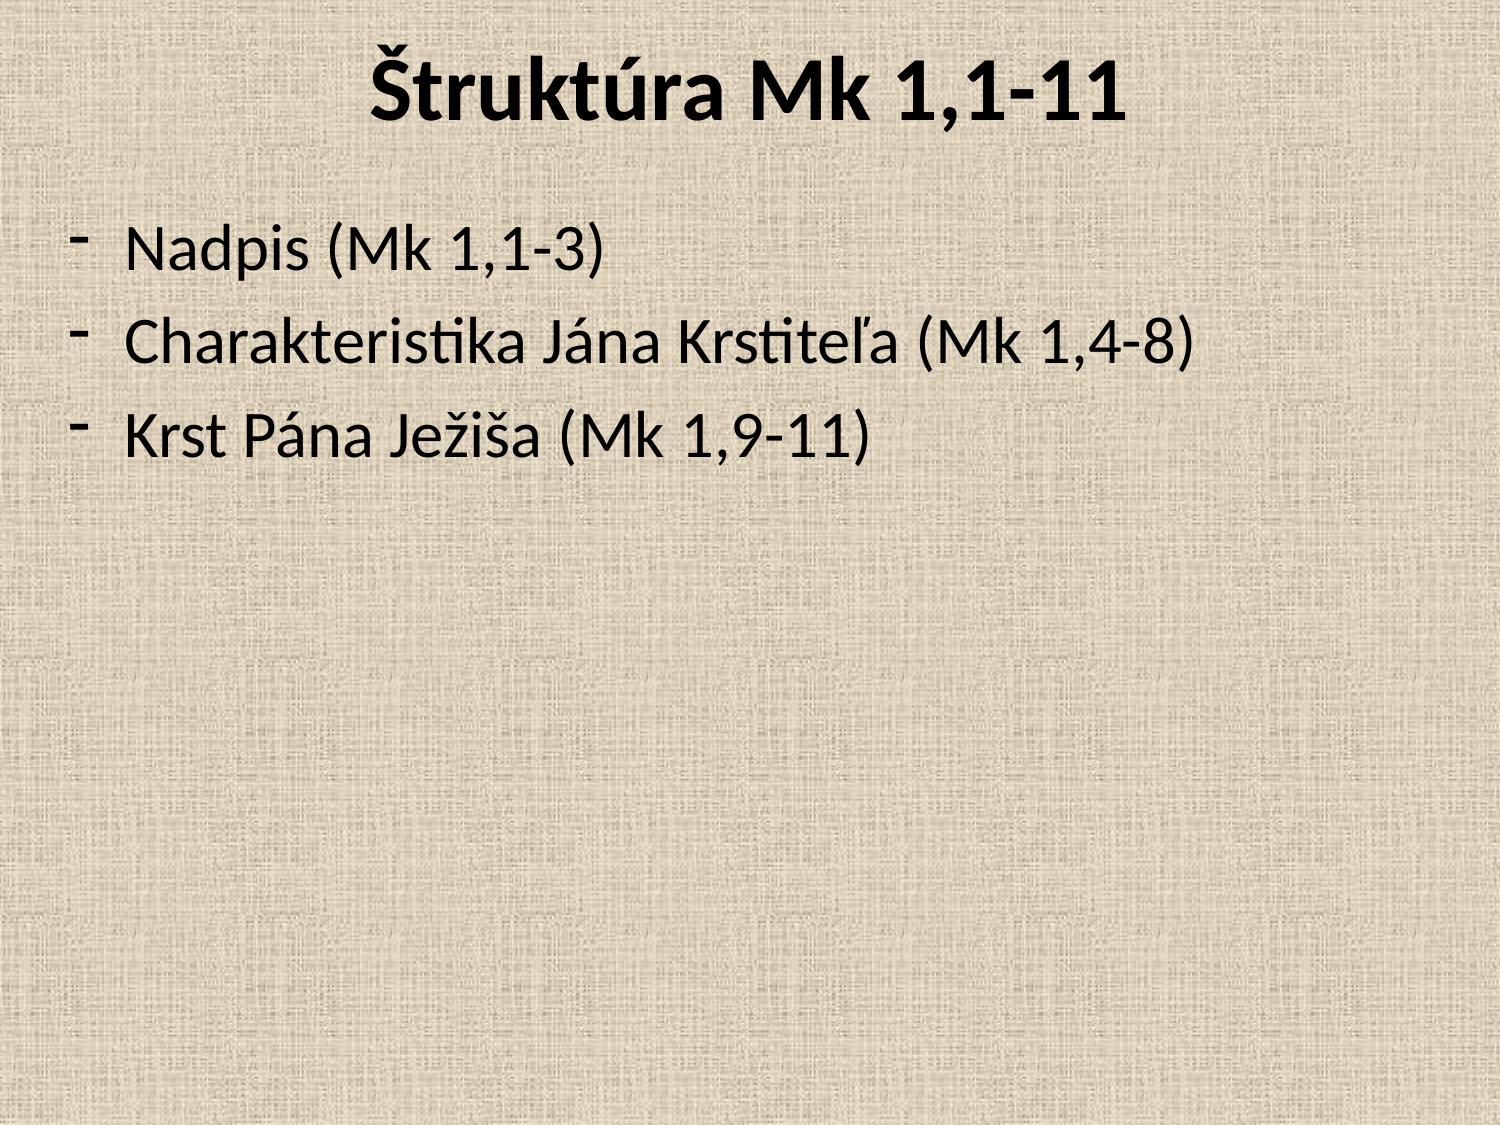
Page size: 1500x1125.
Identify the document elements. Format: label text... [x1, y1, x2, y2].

picture [0, 0, 1500, 1125]
title Štruktúra Mk 1,1-11 [74, 18, 1426, 150]
list Nadpis (Mk 1,1-3) Charakteristika Jána Krstiteľa (Mk 1,4-8) Krst Pána Ježiša (Mk 1,9-11) [52, 196, 1426, 1095]
